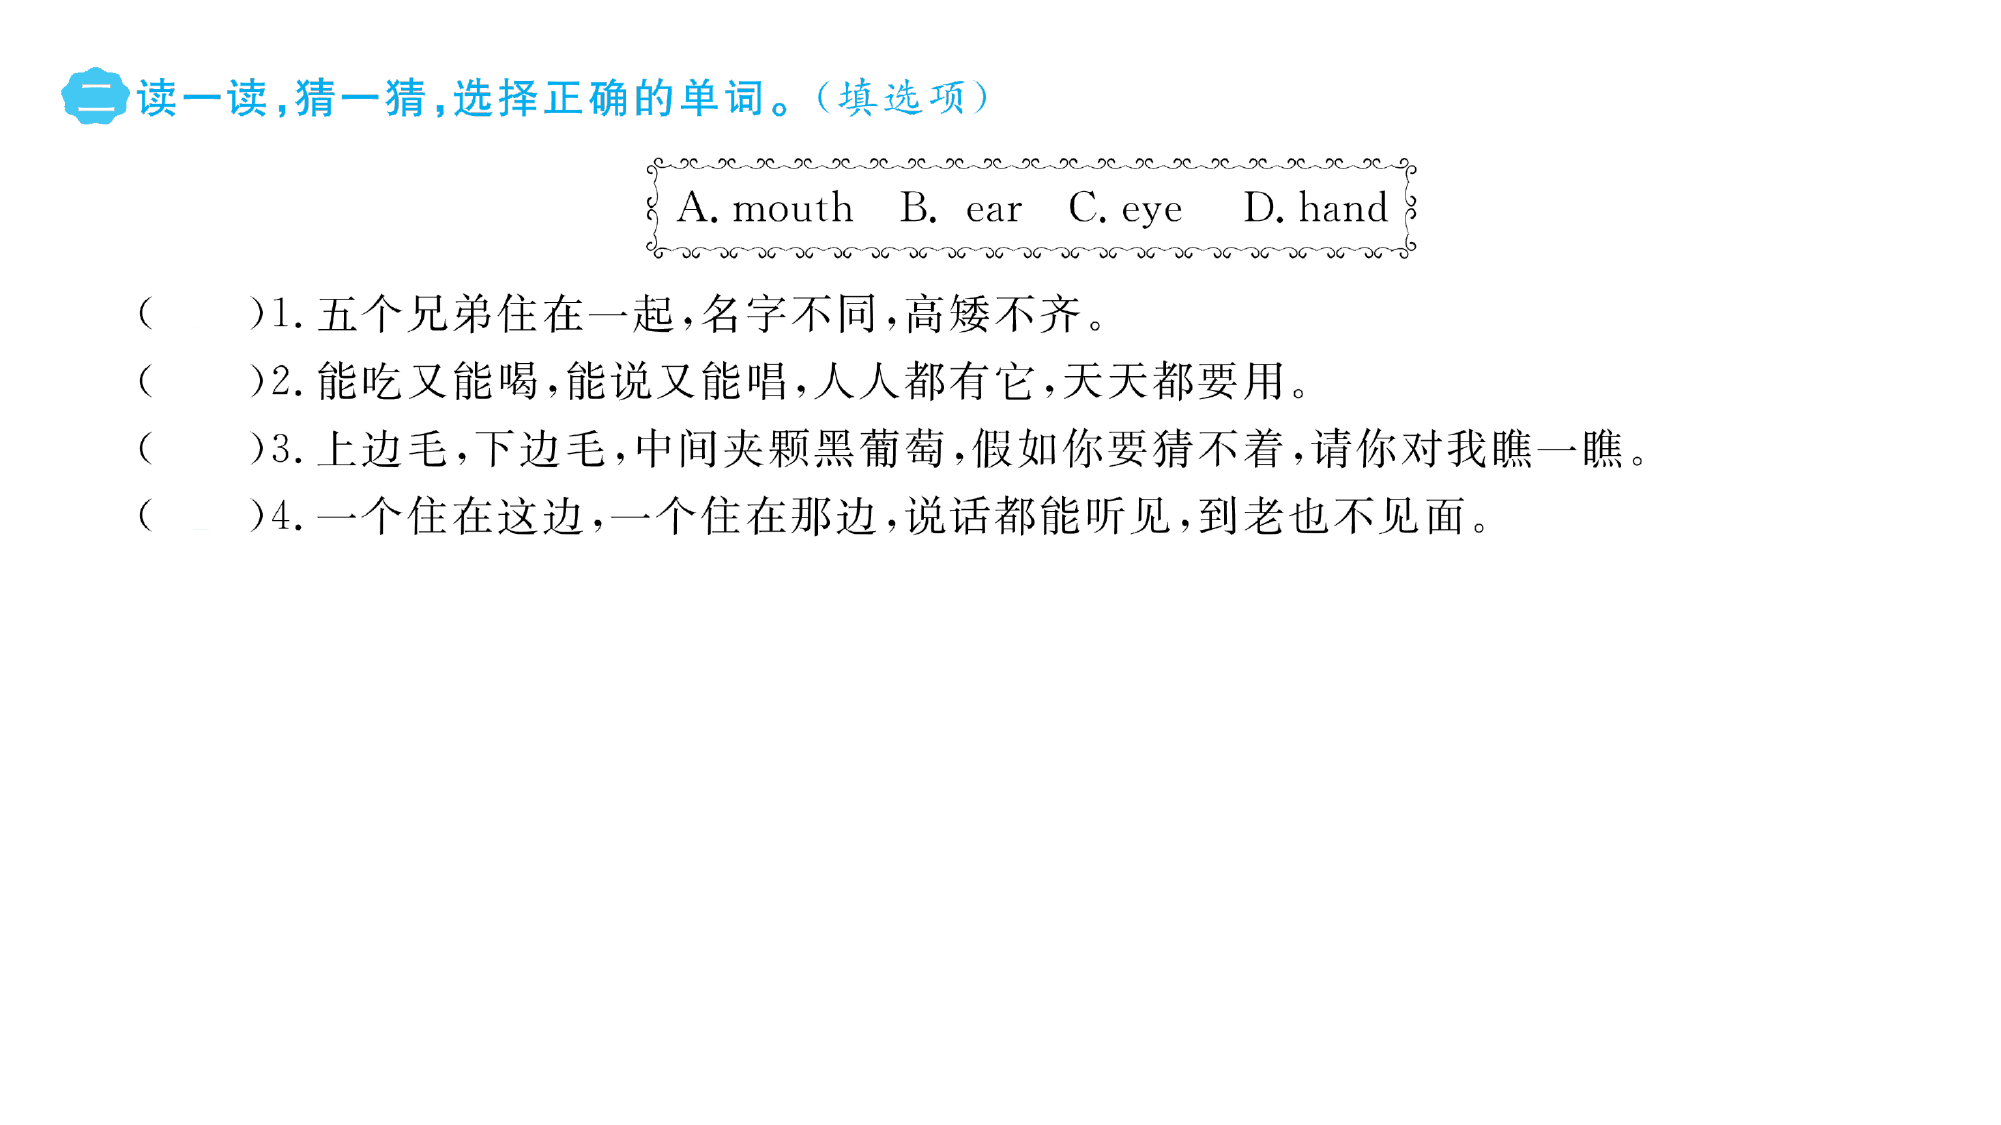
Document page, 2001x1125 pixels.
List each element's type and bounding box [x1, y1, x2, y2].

picture [58, 58, 1949, 552]
